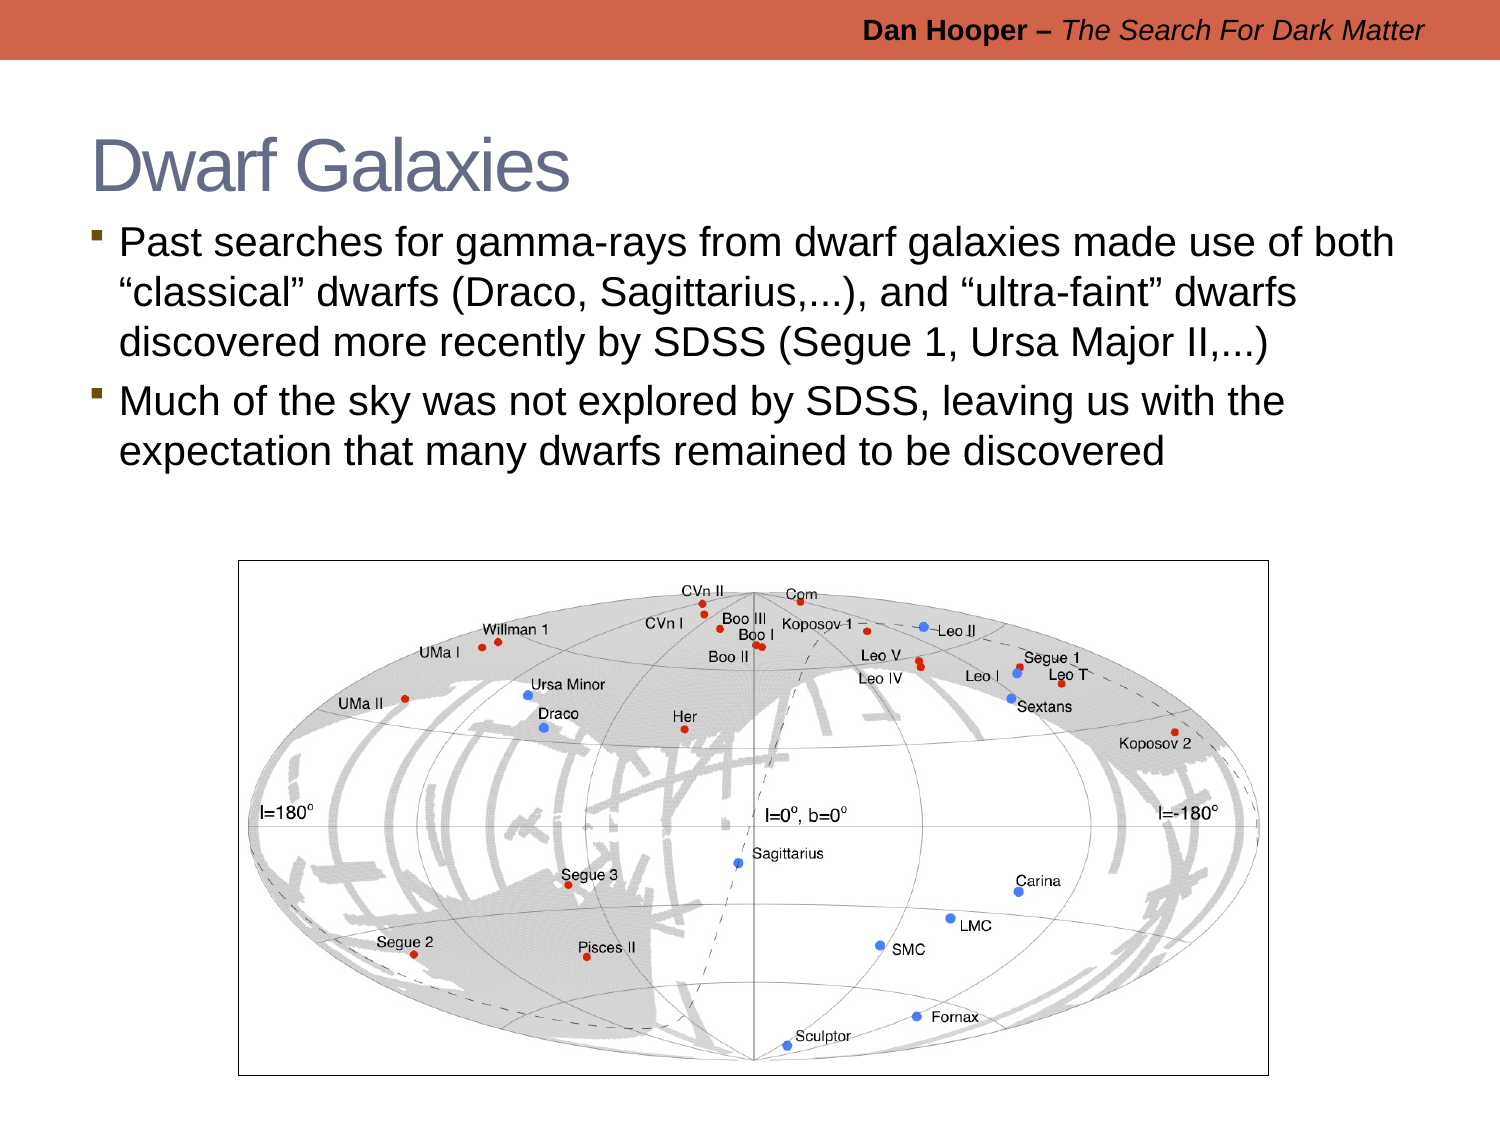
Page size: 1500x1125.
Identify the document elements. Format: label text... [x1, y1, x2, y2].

title Dwarf Galaxies [75, 80, 1425, 244]
text_box Past searches for gamma-rays from dwarf galaxies made use of both “classical” dwarfs (Draco, Sagittarius,...), and “ultra-faint” dwarfs discovered more recently by SDSS (Segue 1, Ursa Major II,...) Much of the sky was not explored by SDSS, leaving us with the expectation that many dwarfs remained to be discovered [73, 149, 1417, 1006]
picture [238, 559, 1270, 1076]
text_box Dan Hooper – The Search For Dark Matter [847, 3, 1500, 54]
